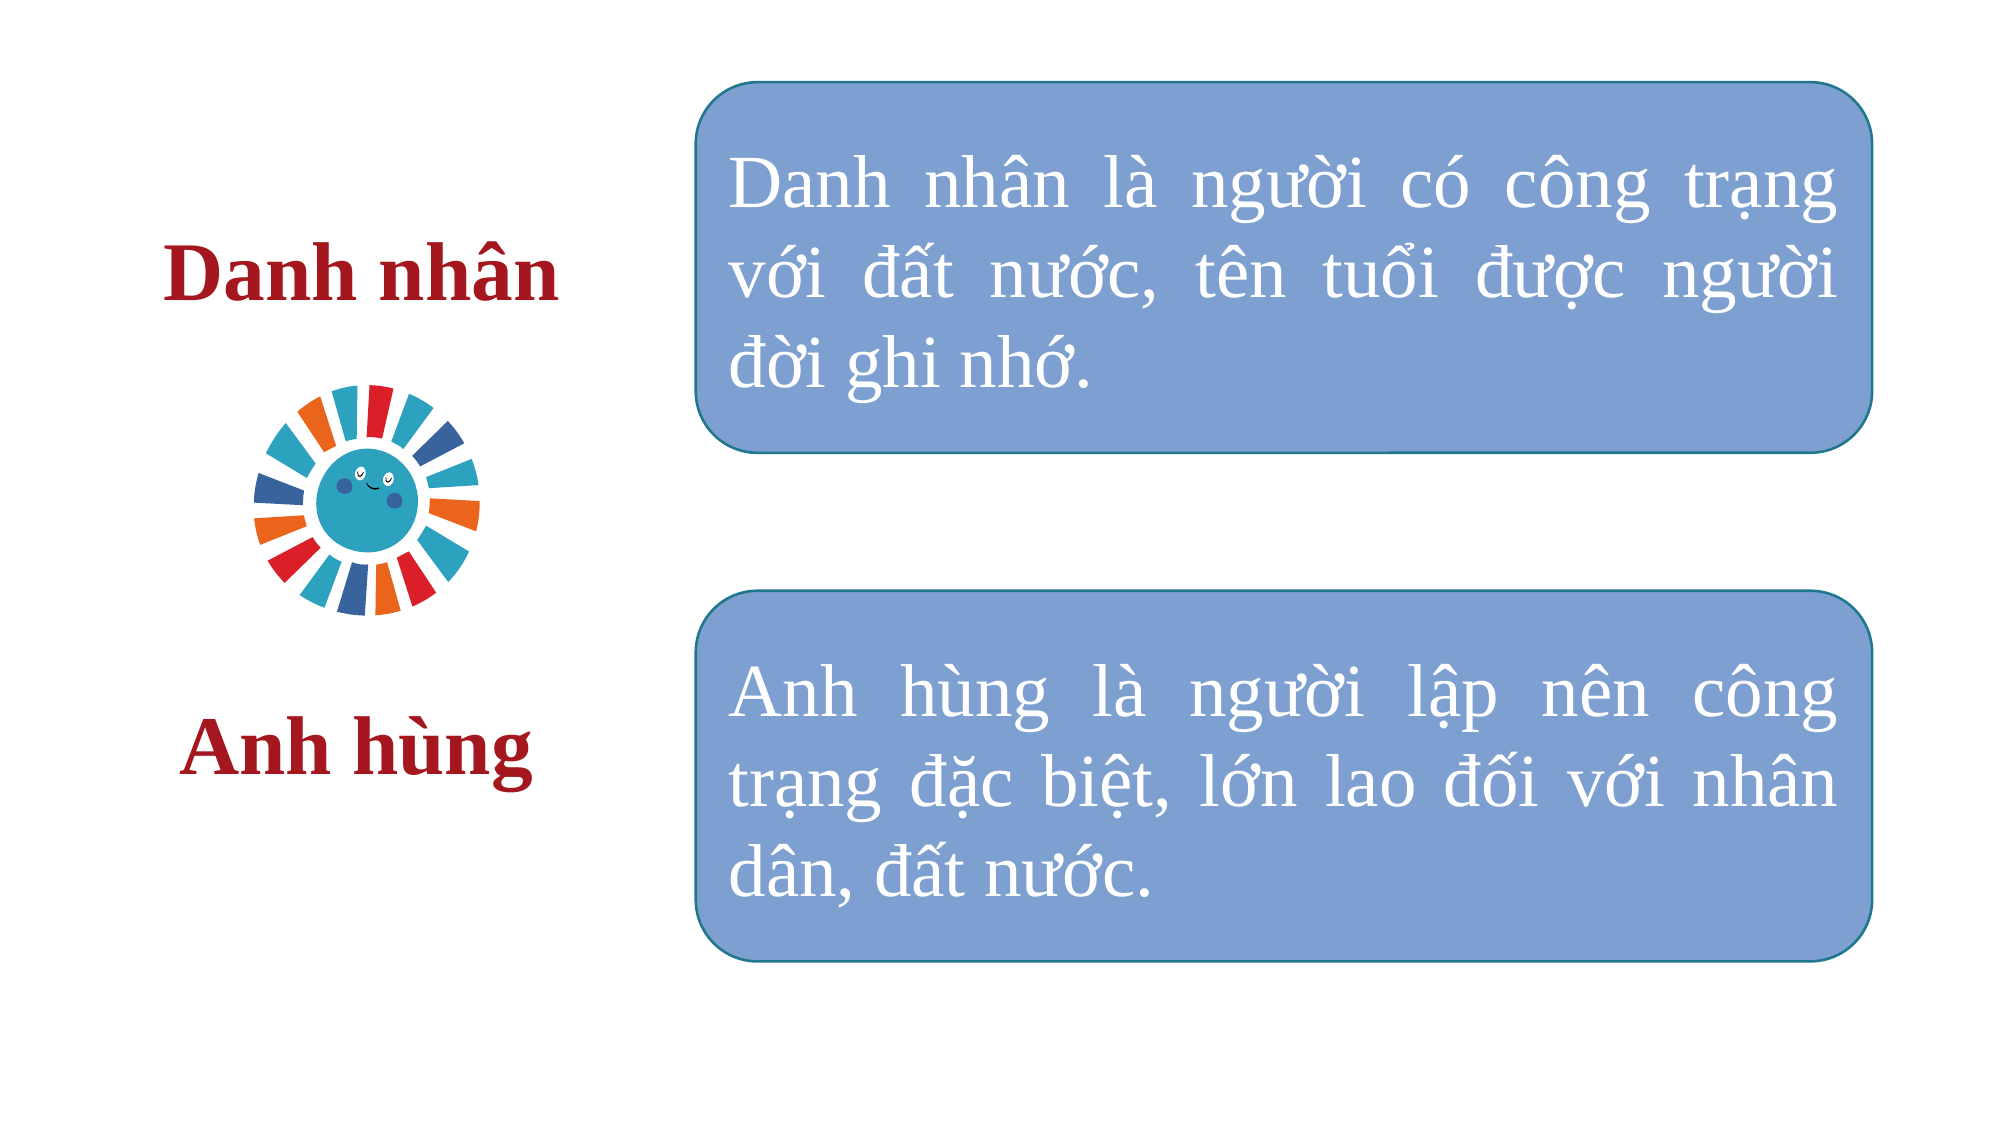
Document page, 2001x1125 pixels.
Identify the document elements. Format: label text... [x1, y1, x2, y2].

text_box Anh hùng là người lập nên công trạng đặc biệt, lớn lao đối với nhân dân, đất nước. [694, 589, 1874, 963]
text_box Anh hùng [164, 684, 673, 800]
text_box Danh nhân [149, 209, 657, 325]
text_box Danh nhân là người có công trạng với đất nước, tên tuổi được người đời ghi nhớ. [694, 80, 1874, 455]
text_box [253, 384, 481, 616]
